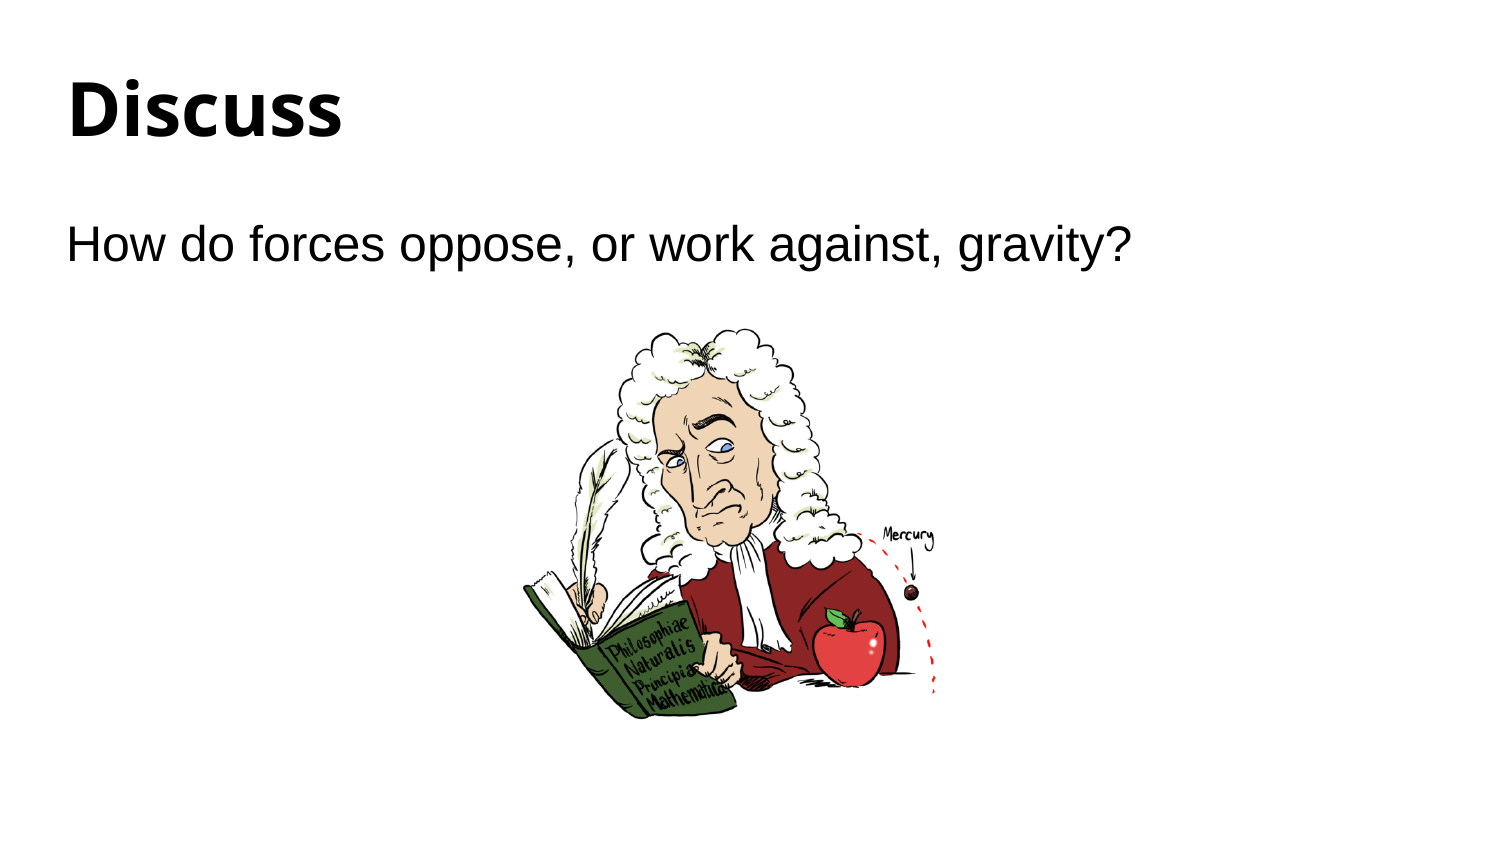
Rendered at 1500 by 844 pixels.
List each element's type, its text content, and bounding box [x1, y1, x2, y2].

title Discuss How do forces oppose, or work against, gravity? [51, 46, 1449, 311]
picture [519, 320, 950, 724]
